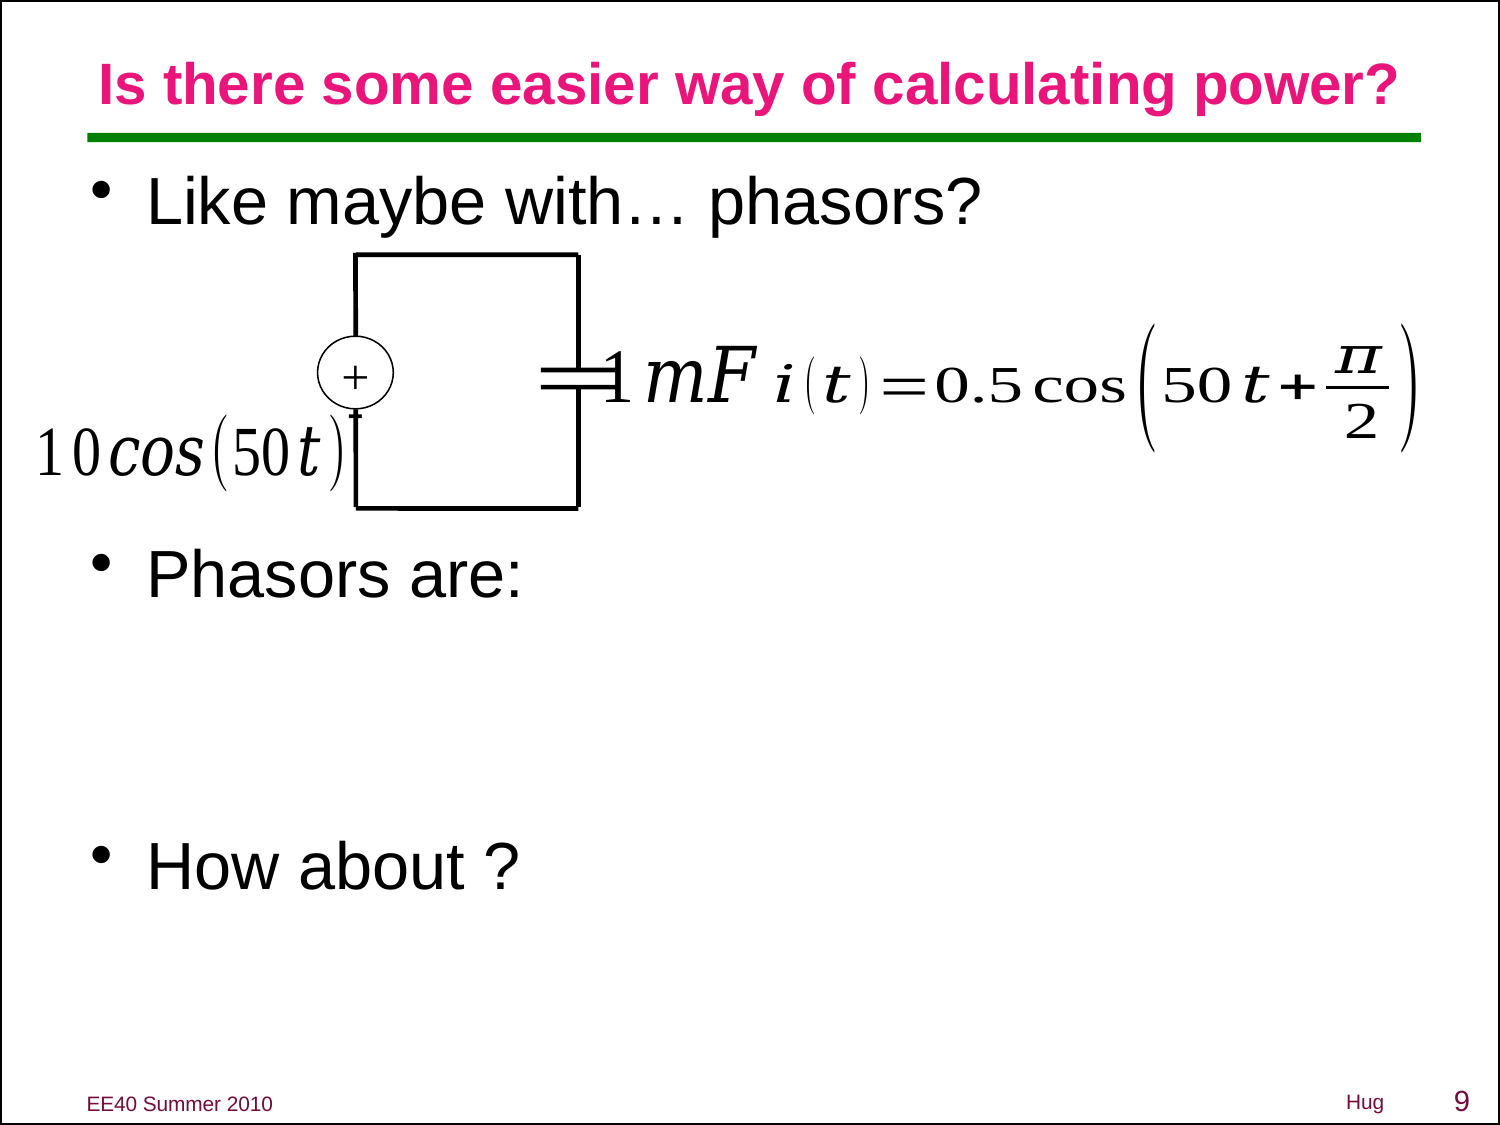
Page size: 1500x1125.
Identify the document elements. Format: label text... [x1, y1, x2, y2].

text_box + - [317, 336, 394, 409]
title Is there some easier way of calculating power? [74, 37, 1426, 126]
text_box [498, 341, 659, 418]
